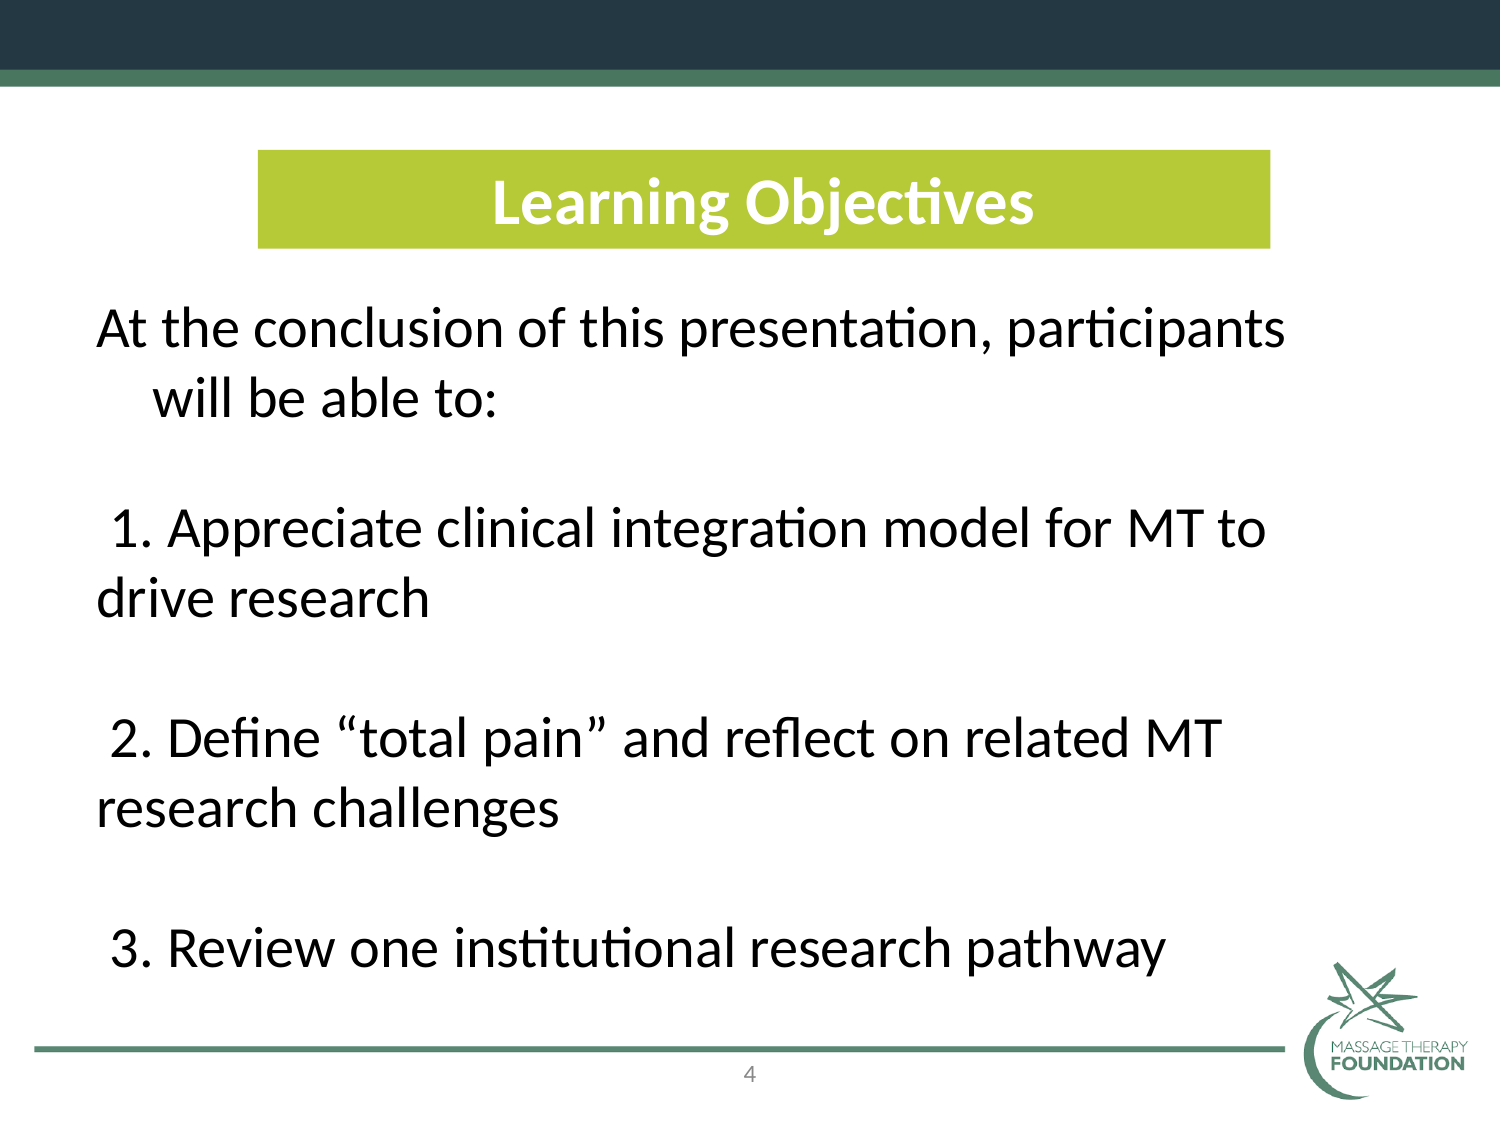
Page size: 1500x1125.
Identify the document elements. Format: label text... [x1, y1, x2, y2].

picture [1377, 942, 1500, 1125]
text_box Learning Objectives [257, 149, 1271, 249]
picture [0, 942, 81, 1125]
text_box At the conclusion of this presentation, participants will be able to: 1. Appreciate clinical integration model for MT to drive research 2. Define “total pain” and reflect on related MT research challenges 3. Review one institutional research pathway [81, 282, 1377, 1125]
